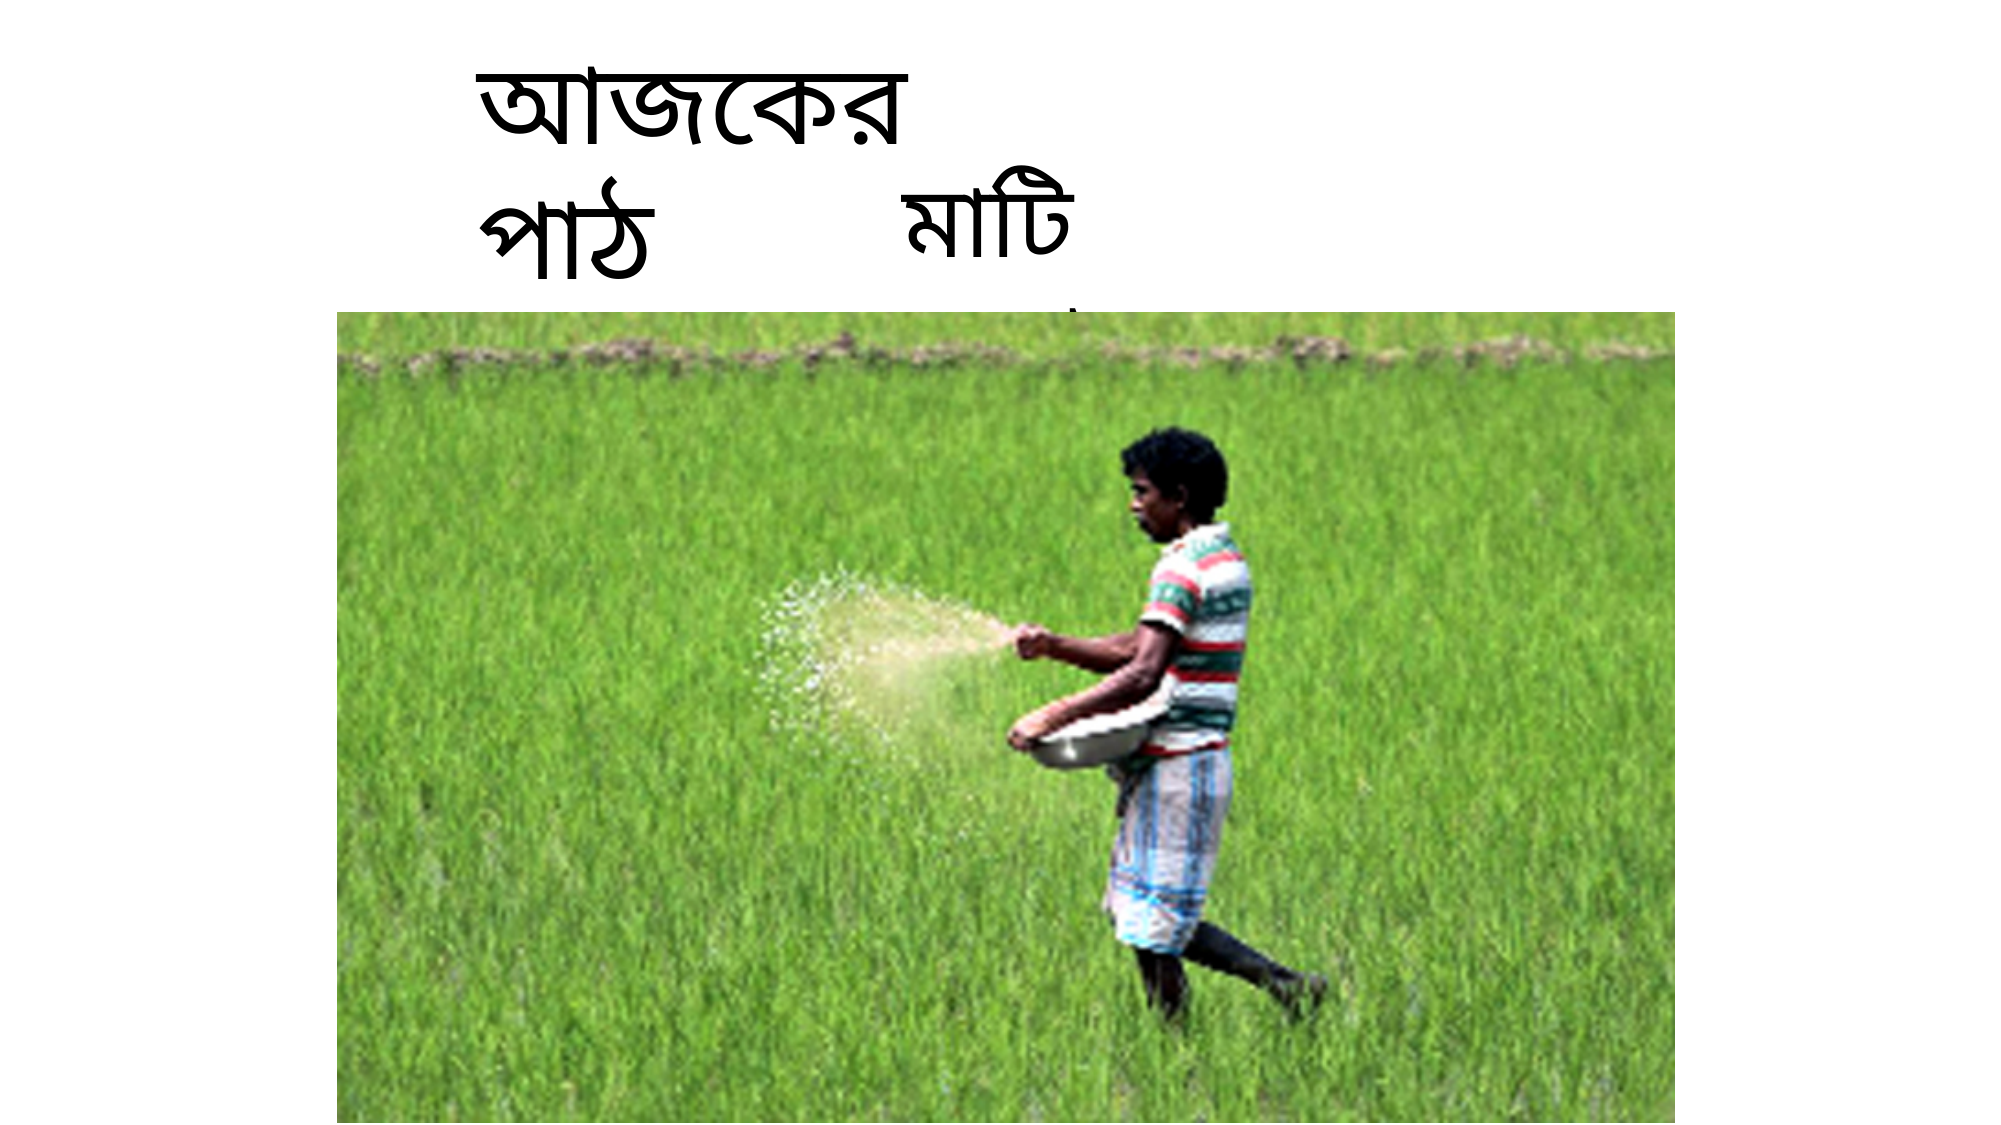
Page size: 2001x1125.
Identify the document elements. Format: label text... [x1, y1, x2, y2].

picture [337, 312, 1676, 1123]
text_box মাটি দূষণ [887, 149, 1288, 311]
text_box আজকের পাঠ [462, 24, 1063, 310]
